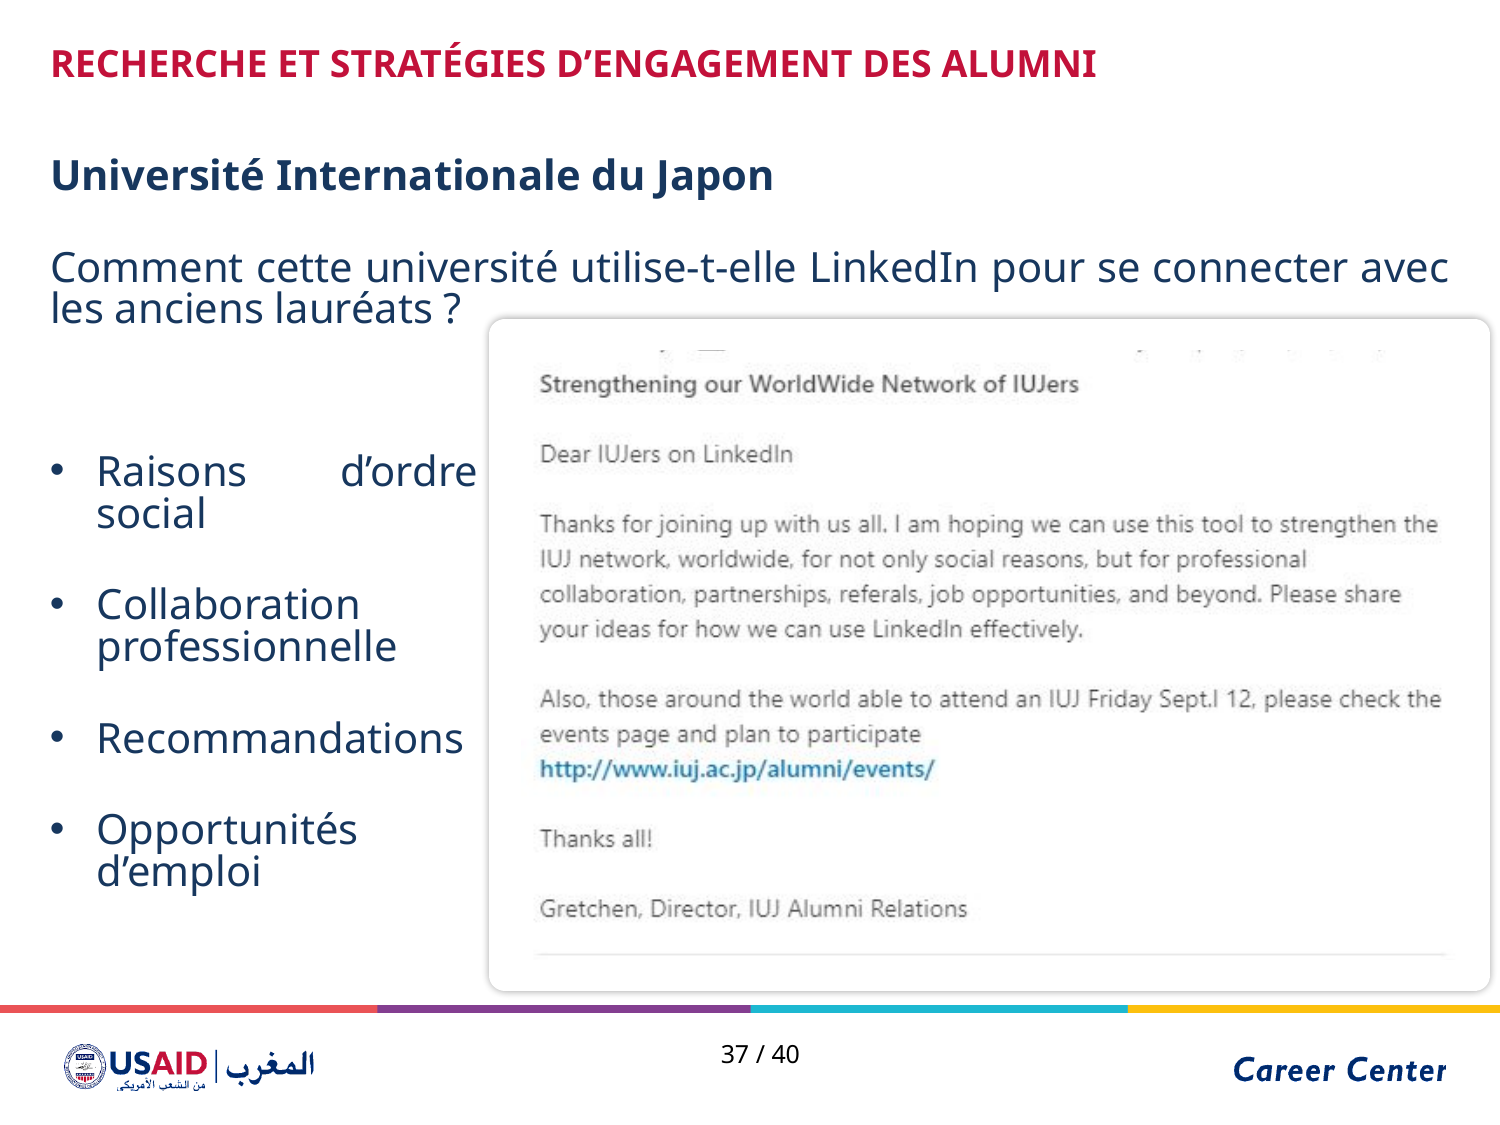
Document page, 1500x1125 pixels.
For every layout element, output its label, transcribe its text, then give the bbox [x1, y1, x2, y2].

text_box RECHERCHE ET STRATÉGIES D’ENGAGEMENT DES ALUMNI [50, 43, 1450, 158]
text_box Université Internationale du Japon Comment cette université utilise-t-elle LinkedIn pour se connecter avec les anciens lauréats ? [49, 157, 1450, 924]
text_box Raisons d’ordre social Collaboration professionnelle Recommandations Opportunités d’emploi [48, 451, 480, 897]
picture [64, 1044, 1446, 1091]
picture [520, 349, 1459, 961]
text_box 37 / 40 [656, 1031, 865, 1080]
picture [0, 1005, 1500, 1013]
